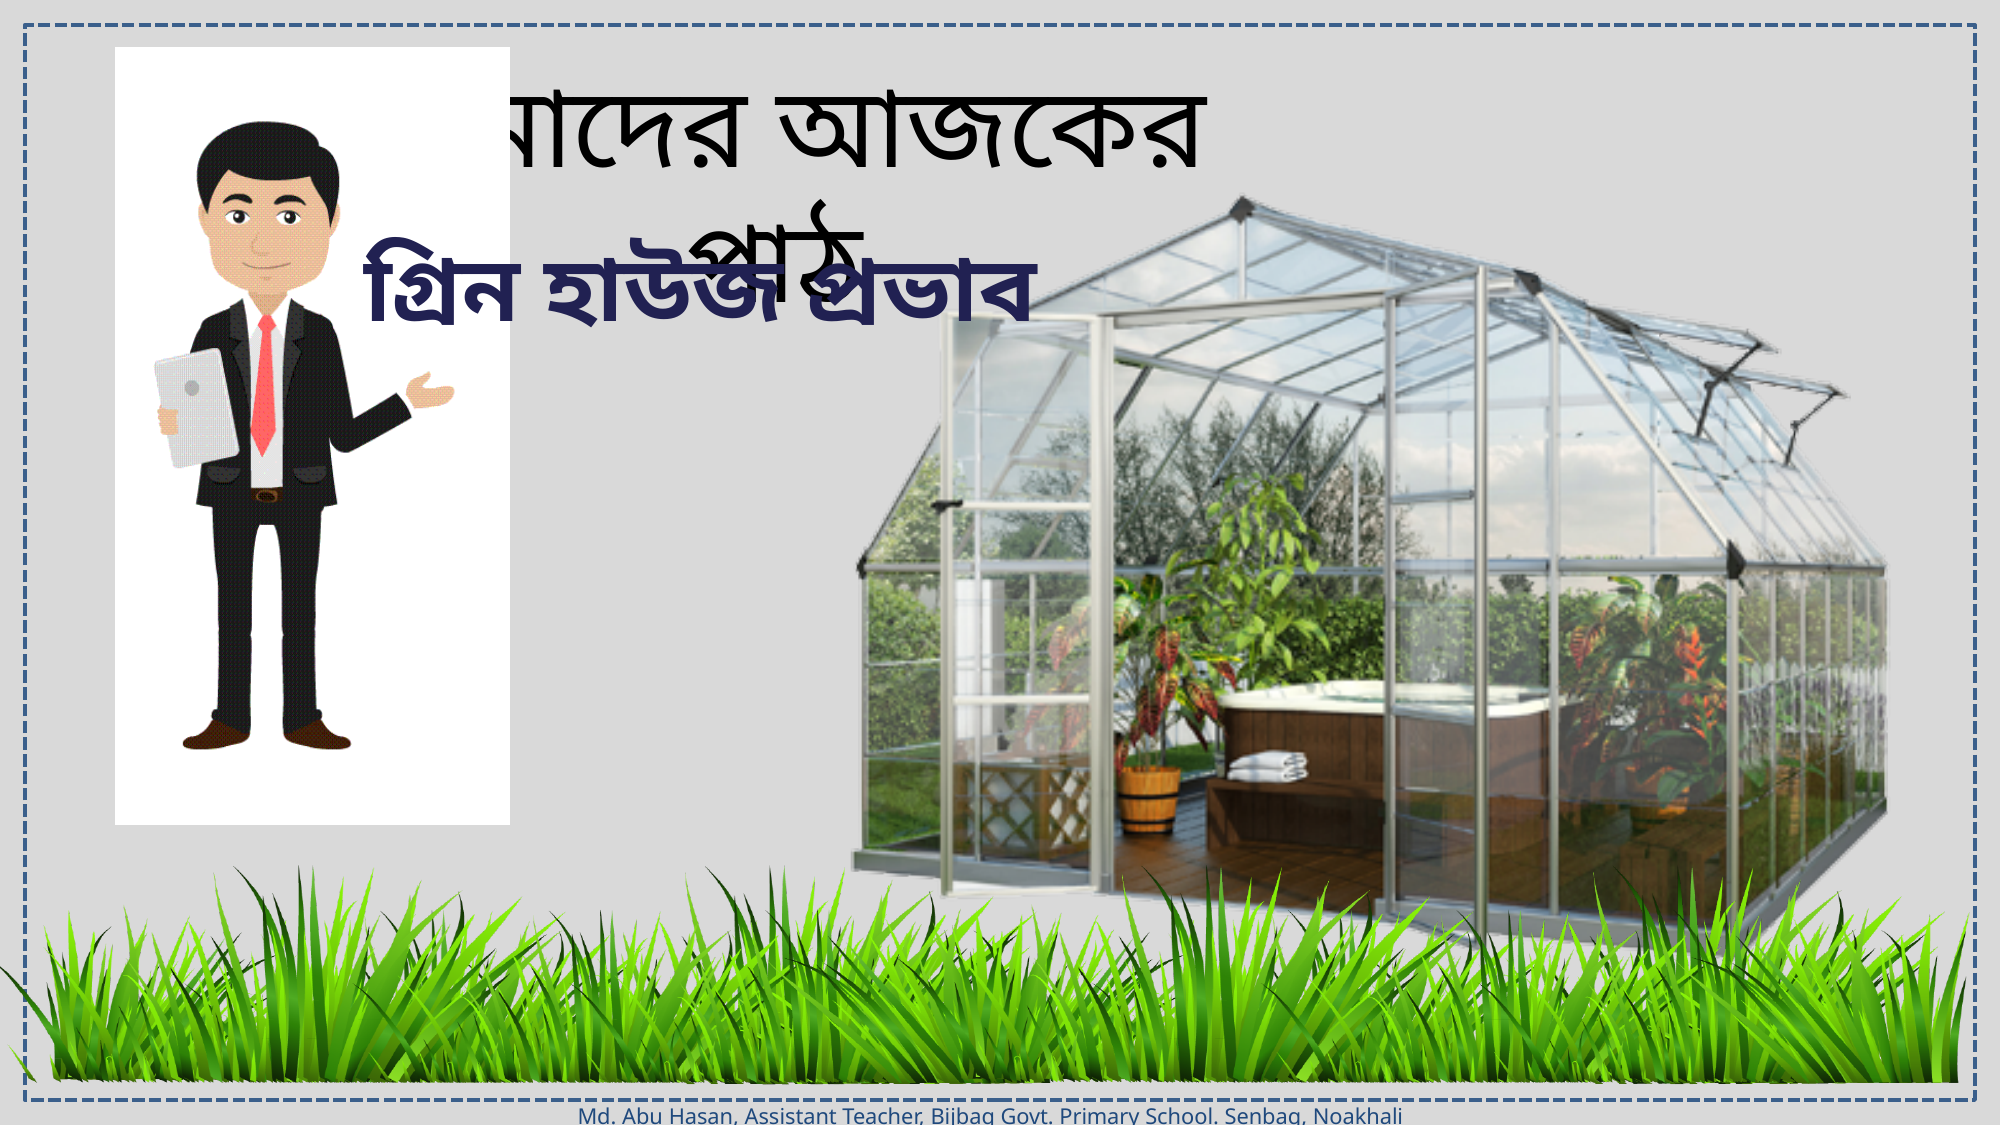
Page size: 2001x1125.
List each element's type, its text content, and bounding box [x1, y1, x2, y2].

text_box আমাদের আজকের পাঠ [511, 48, 1232, 222]
text_box গ্রিন হাউজ প্রভাব [513, 222, 819, 348]
text_box [23, 23, 1977, 824]
picture [0, 47, 2000, 1089]
